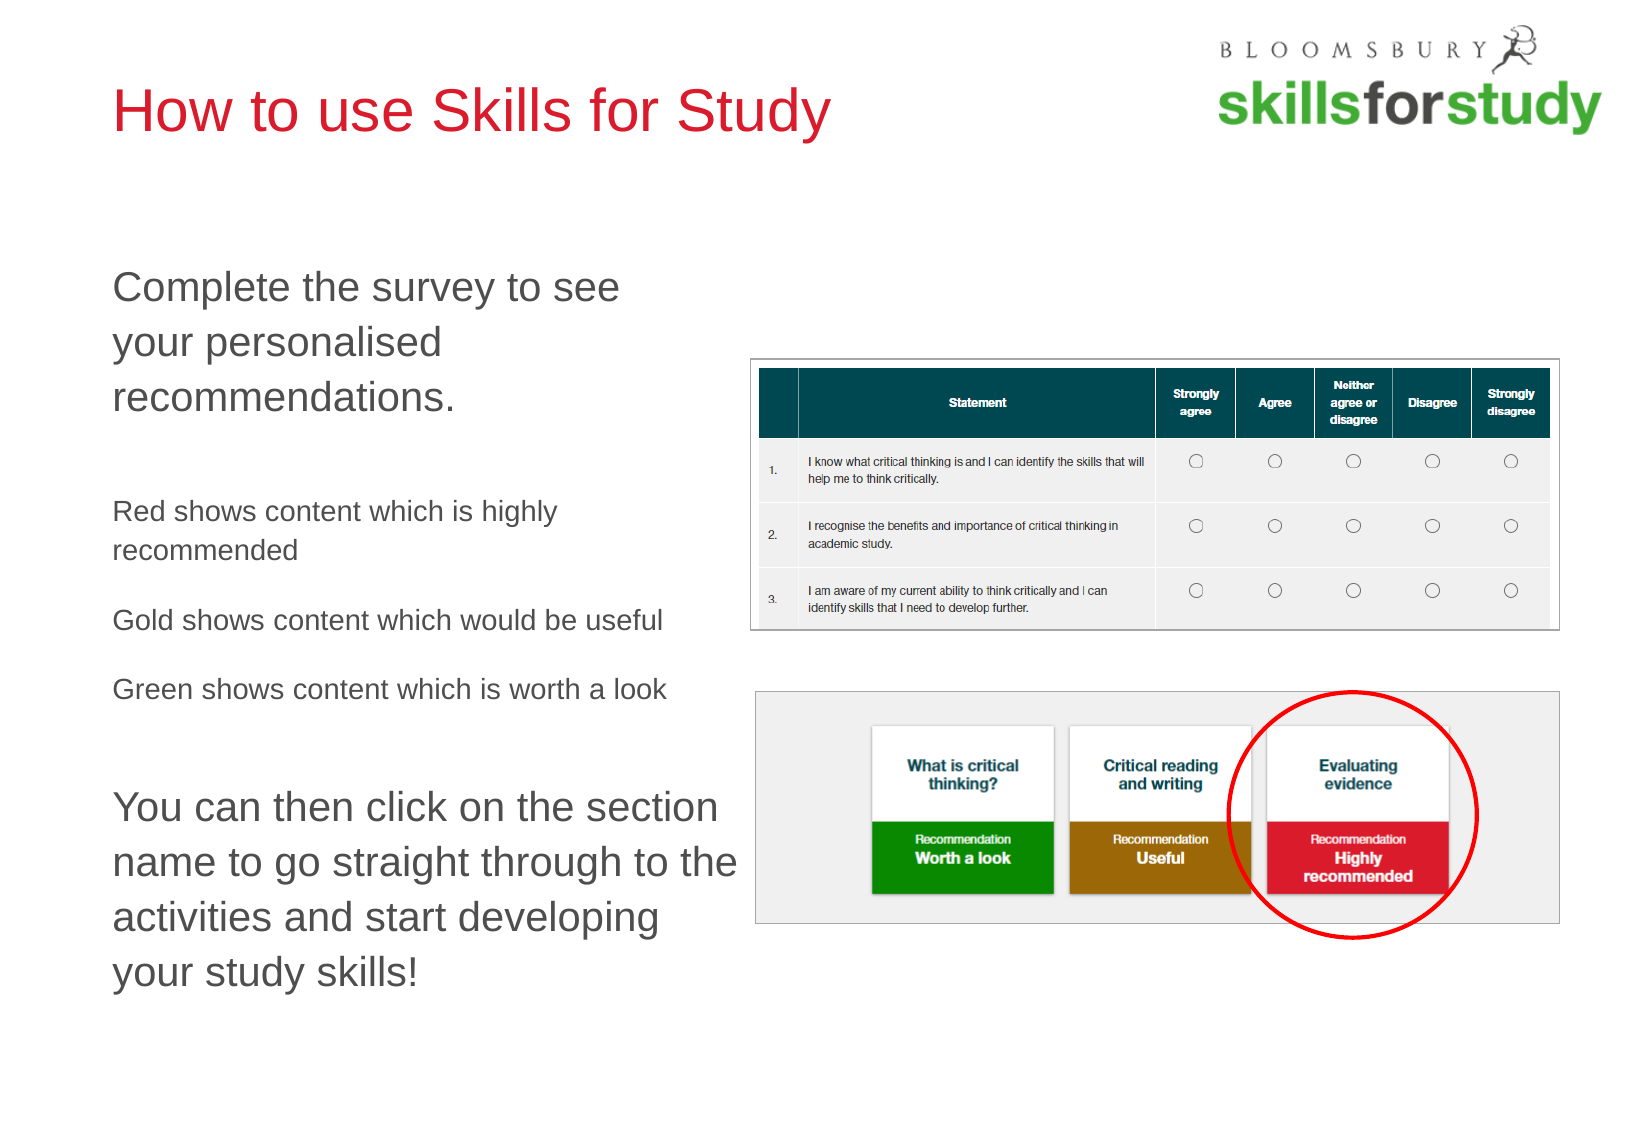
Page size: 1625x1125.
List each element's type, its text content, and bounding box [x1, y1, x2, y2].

list Complete the survey to see your personalised recommendations. Red shows content which is highly recommended Gold shows content which would be useful Green shows content which is worth a look You can then click on the section name to go straight through to the activities and start developing your study skills! [112, 254, 740, 369]
picture [755, 692, 1559, 923]
title How to use Skills for Study [112, 70, 1512, 156]
picture [1218, 25, 1602, 135]
text_box [1306, 931, 1400, 940]
picture [751, 359, 1559, 630]
